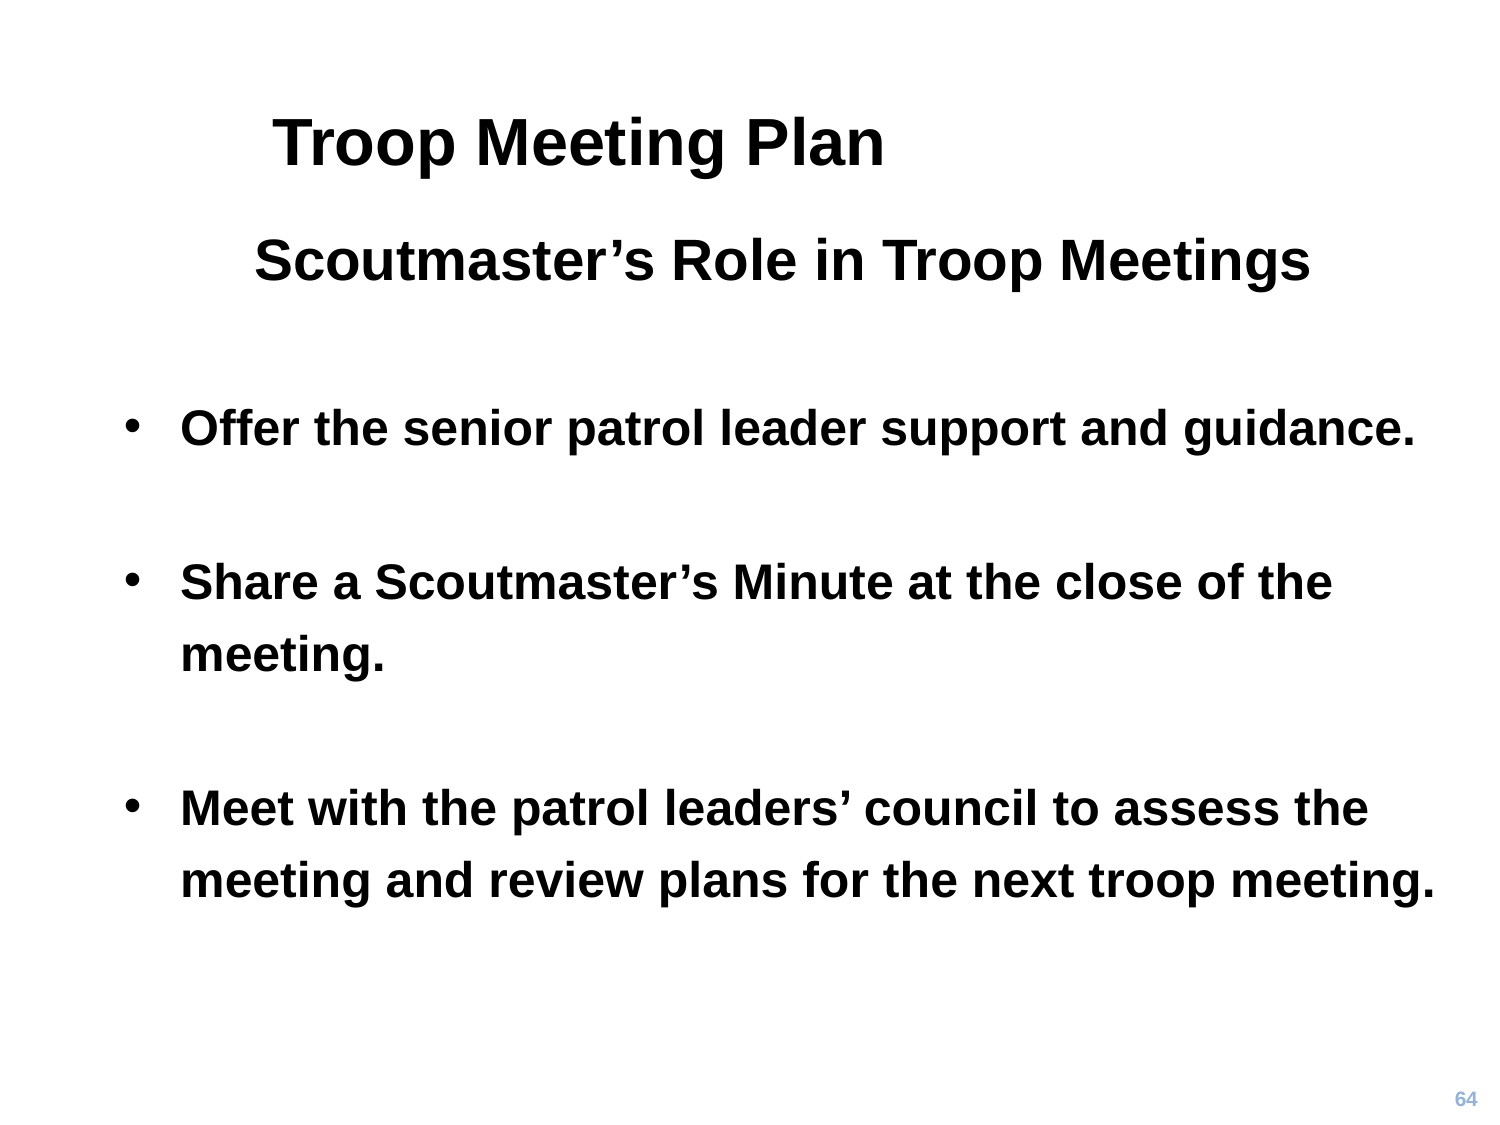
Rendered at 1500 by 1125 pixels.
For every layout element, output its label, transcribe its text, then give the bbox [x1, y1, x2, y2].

slide_number 64 [1425, 1067, 1493, 1125]
title Troop Meeting Plan [257, 45, 1413, 214]
list Scoutmaster’s Role in Troop Meetings Offer the senior patrol leader support and guidance. Share a Scoutmaster’s Minute at the close of the meeting. Meet with the patrol leaders’ council to assess the meeting and review plans for the next troop meeting. [108, 214, 1459, 909]
